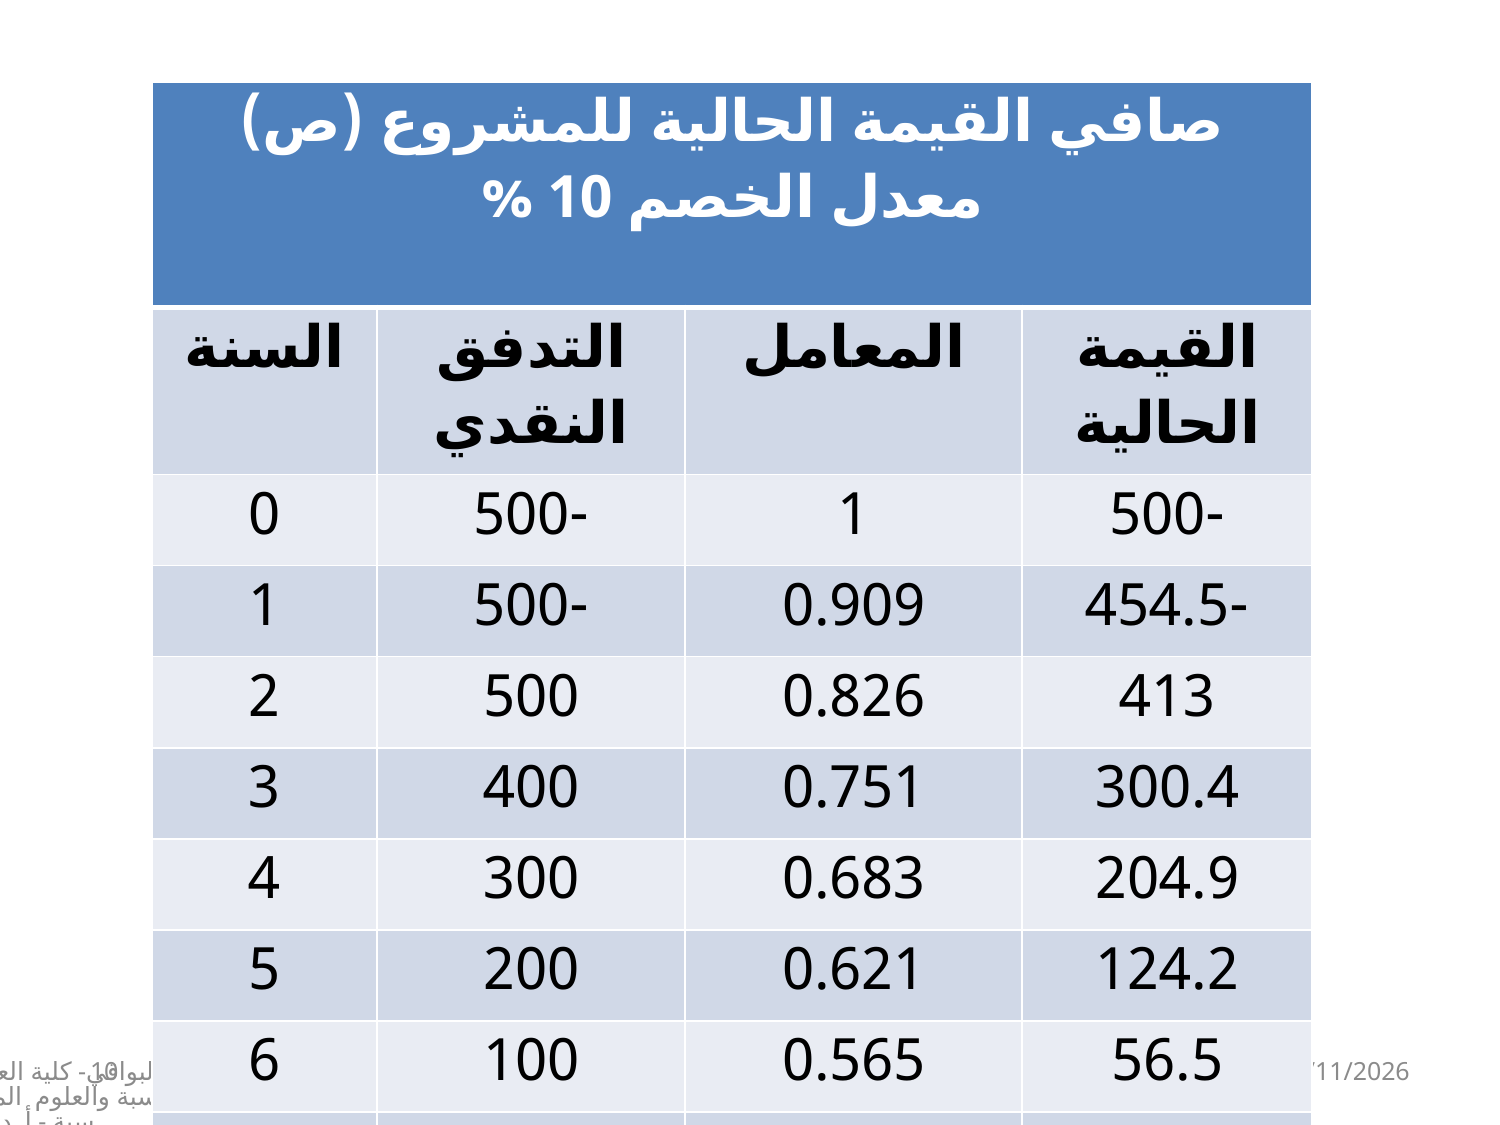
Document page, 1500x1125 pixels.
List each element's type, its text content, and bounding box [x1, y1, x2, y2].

table_cell 5 [153, 931, 376, 1020]
table_cell -500 [1023, 475, 1311, 565]
table_cell 3 [153, 749, 376, 838]
table_cell 300.4 [1023, 749, 1311, 838]
slide_number 10 [75, 1042, 151, 1103]
table_cell 2 [153, 657, 376, 747]
table_cell التدفق النقدي [378, 310, 684, 474]
table_cell -500 [378, 475, 684, 565]
table_cell 200 [378, 931, 684, 1020]
table_cell 300 [378, 840, 684, 929]
table_cell 0.751 [686, 749, 1021, 838]
table_cell 0.909 [686, 566, 1021, 656]
table_cell 204.9 [1023, 840, 1311, 929]
table_cell القيمة الحالية [1023, 310, 1311, 474]
table_cell [686, 1113, 1021, 1125]
table_cell -500 [378, 566, 684, 656]
table_cell 124.2 [1023, 931, 1311, 1020]
table_cell 0.621 [686, 931, 1021, 1020]
table_cell NPV [153, 1113, 376, 1125]
table_cell 0 [153, 475, 376, 565]
table_cell 1 [153, 566, 376, 656]
table_cell 0.683 [686, 840, 1021, 929]
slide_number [1074, 1042, 1425, 1103]
table_cell 4 [153, 840, 376, 929]
table_cell -454.5 [1023, 566, 1311, 656]
table_cell 100 [378, 1022, 684, 1111]
table_cell 1 [686, 475, 1021, 565]
table_cell 413 [1023, 657, 1311, 747]
table_cell 400 [378, 749, 684, 838]
table_header صافي القيمة الحالية للمشروع (ص) معدل الخصم 10 % [153, 83, 1311, 305]
table_cell [378, 1113, 684, 1125]
table_cell 0.565 [686, 1022, 1021, 1111]
table_cell السنة [153, 310, 376, 474]
table_cell 6 [153, 1022, 376, 1111]
table_cell المعامل [686, 310, 1021, 474]
table_cell 144.5 [1023, 1113, 1311, 1125]
table_cell 500 [378, 657, 684, 747]
table_cell 56.5 [1023, 1022, 1311, 1111]
table_cell 0.826 [686, 657, 1021, 747]
